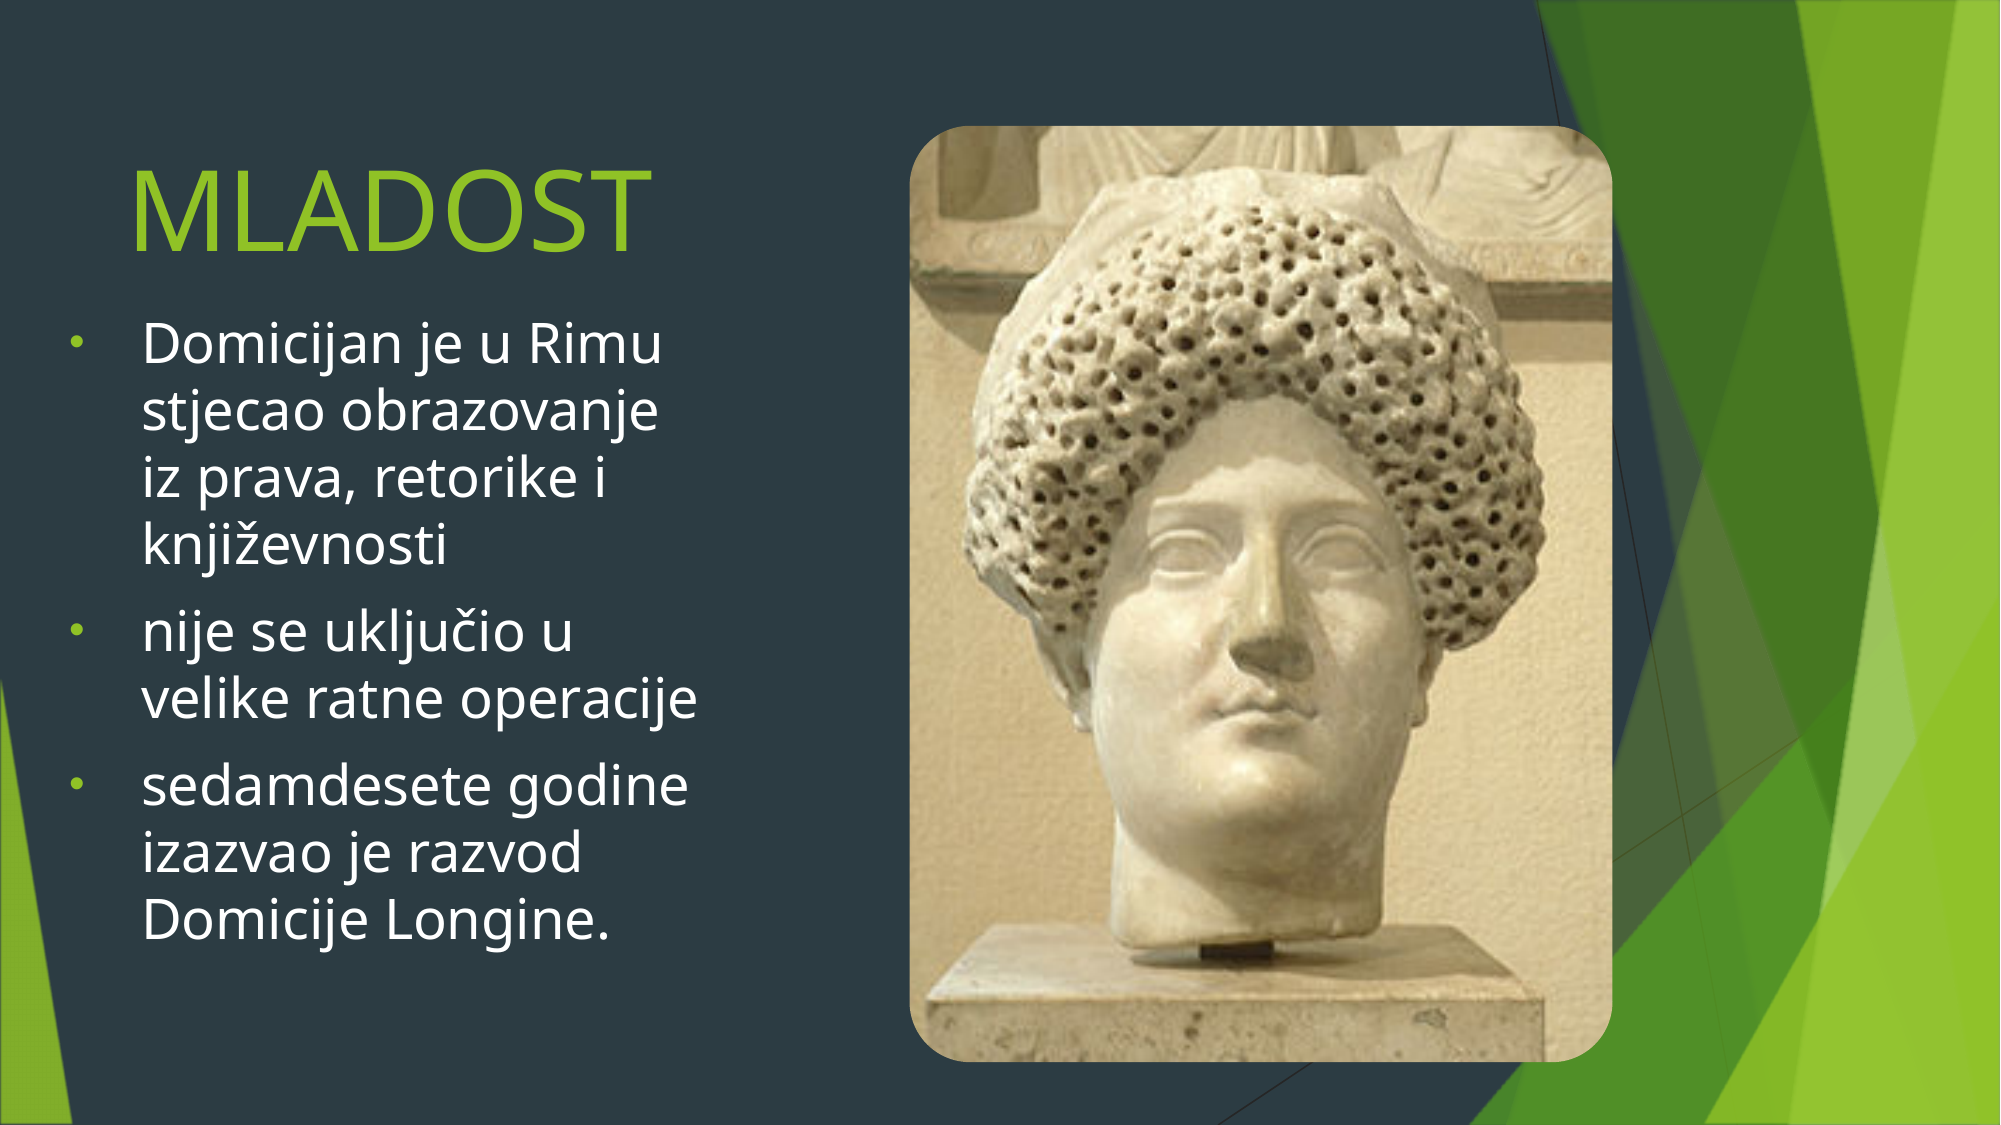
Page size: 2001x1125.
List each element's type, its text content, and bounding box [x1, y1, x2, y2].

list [913, 129, 1611, 1060]
title MLADOST [111, 71, 744, 282]
list Domicijan je u Rimu stjecao obrazovanje iz prava, retorike i književnosti nije se uključio u velike ratne operacije sedamdesete godine izazvao je razvod Domicije Longine. [54, 299, 719, 995]
